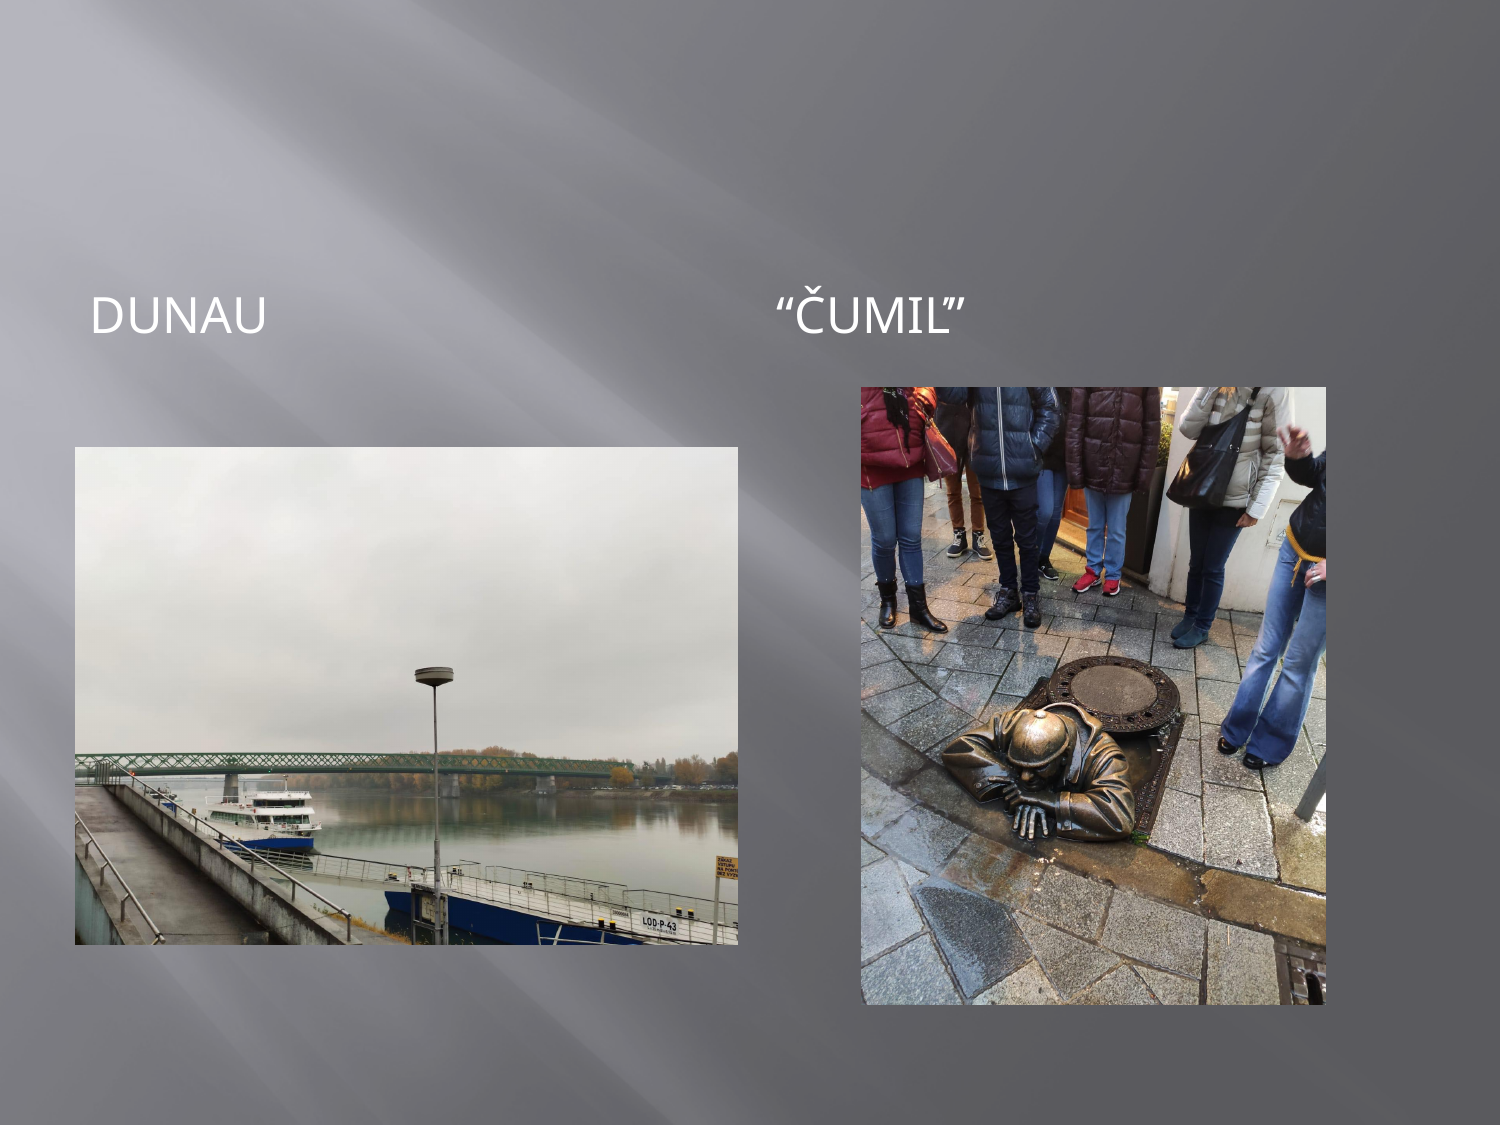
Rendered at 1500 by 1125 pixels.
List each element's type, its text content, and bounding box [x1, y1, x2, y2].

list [861, 387, 1326, 1006]
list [74, 447, 738, 945]
list “Čumiľ” [761, 251, 1425, 375]
list Dunau [75, 251, 738, 375]
